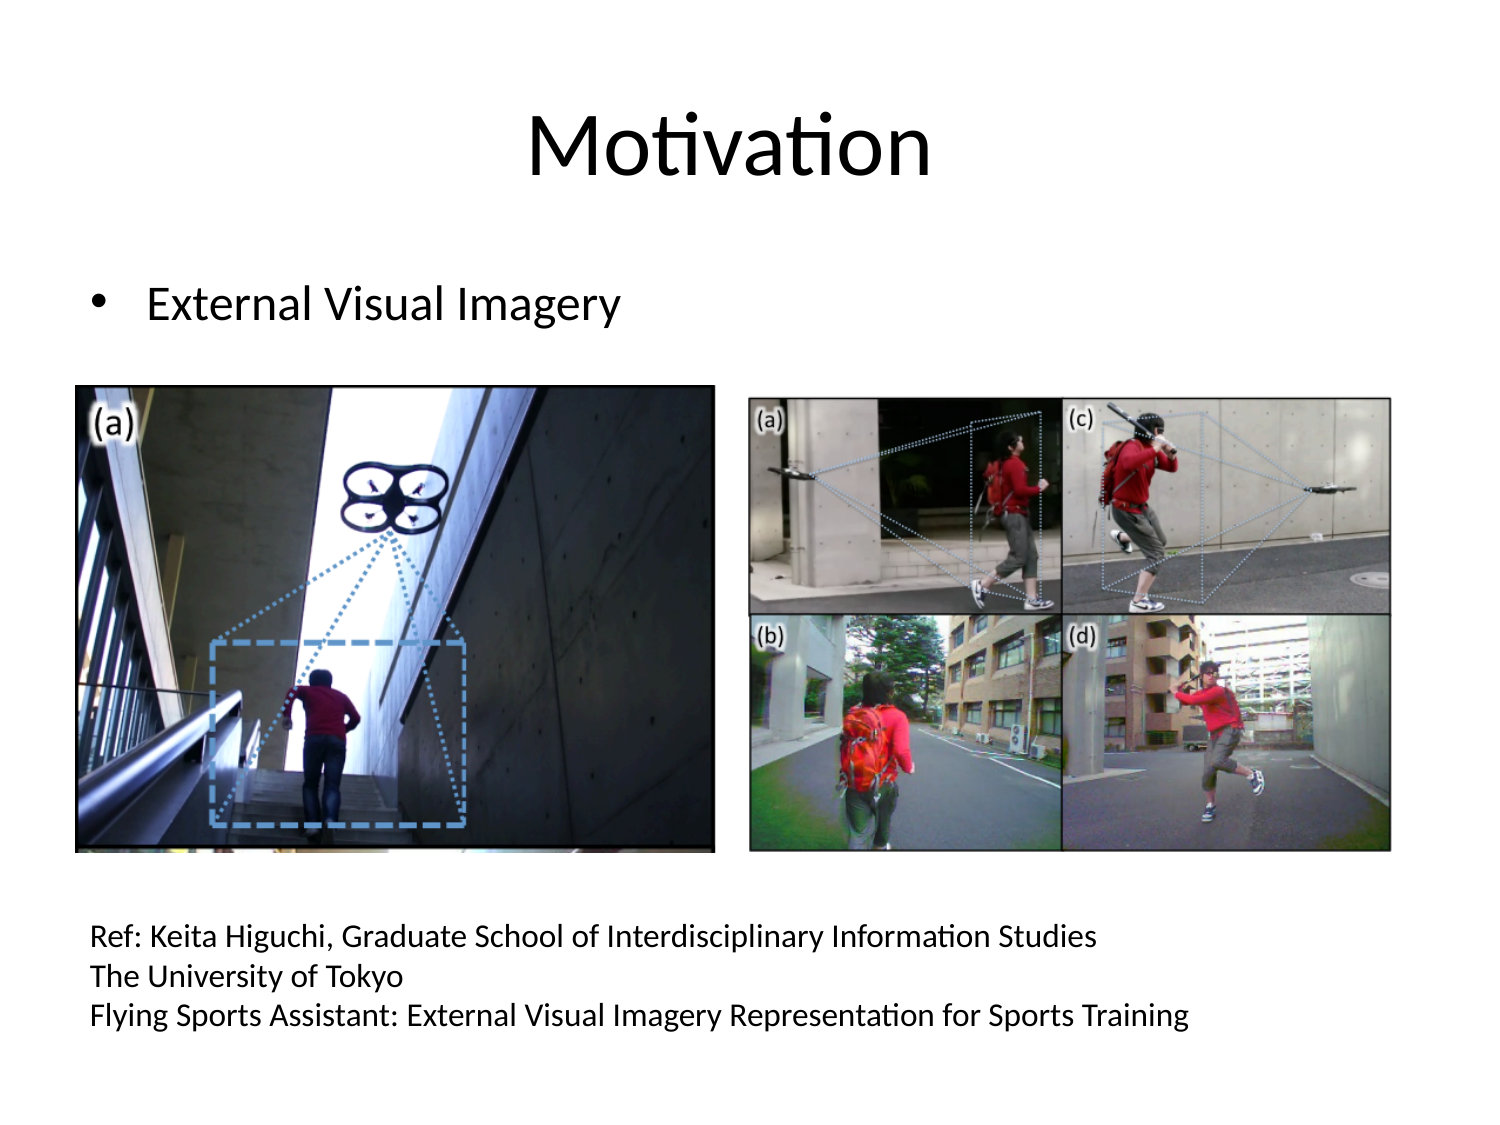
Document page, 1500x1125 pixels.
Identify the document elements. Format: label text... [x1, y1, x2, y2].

text_box Ref: Keita Higuchi, Graduate School of Interdisciplinary Information Studies The University of Tokyo Flying Sports Assistant: External Visual Imagery Representation for Sports Training [75, 906, 1392, 1081]
list External Visual Imagery [75, 262, 1425, 1005]
picture [74, 385, 1393, 854]
title Motivation [75, 45, 1425, 233]
